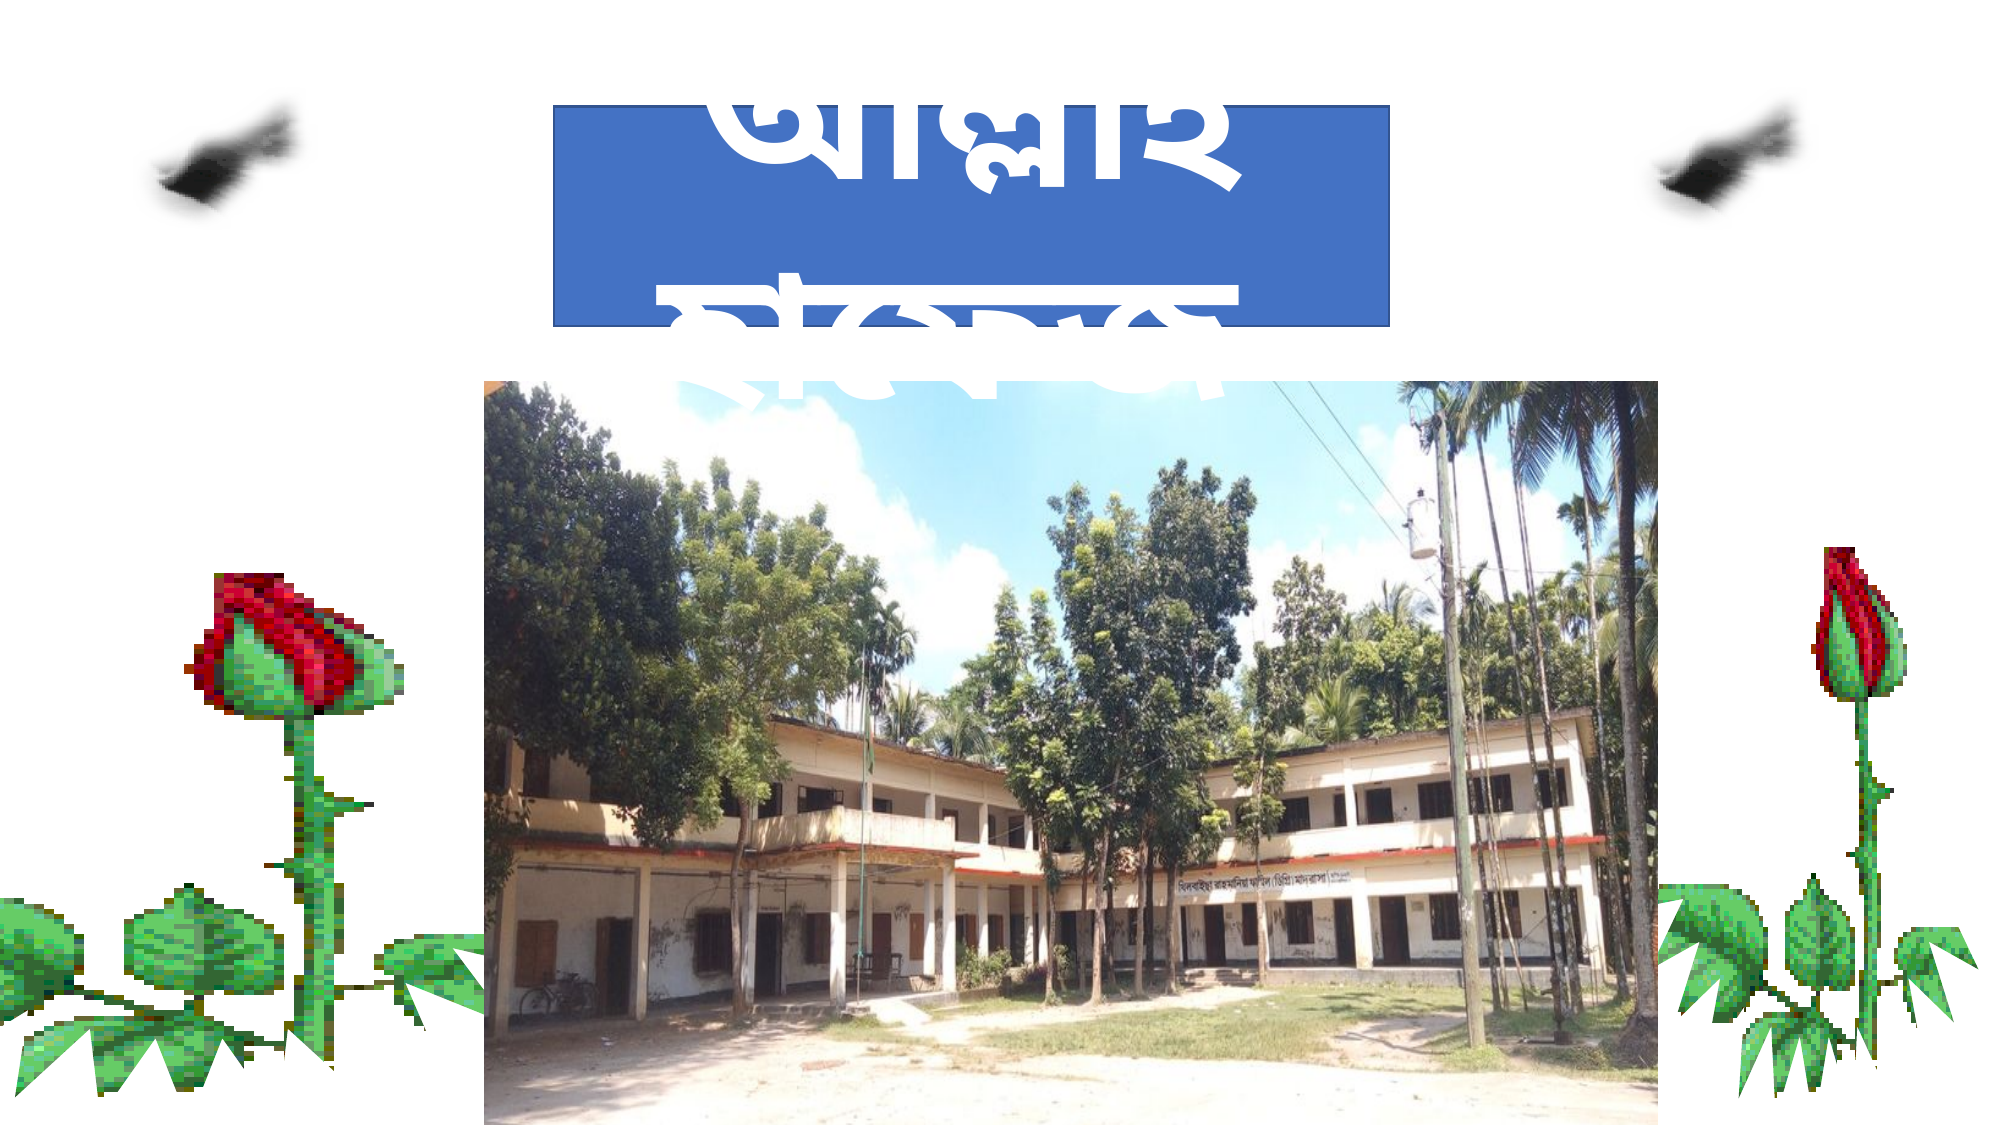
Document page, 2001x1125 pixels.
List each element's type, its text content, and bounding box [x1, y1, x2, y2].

picture [0, 28, 2001, 1125]
text_box আল্লাহ হাফেজ [553, 105, 1390, 327]
picture [17, 28, 413, 383]
